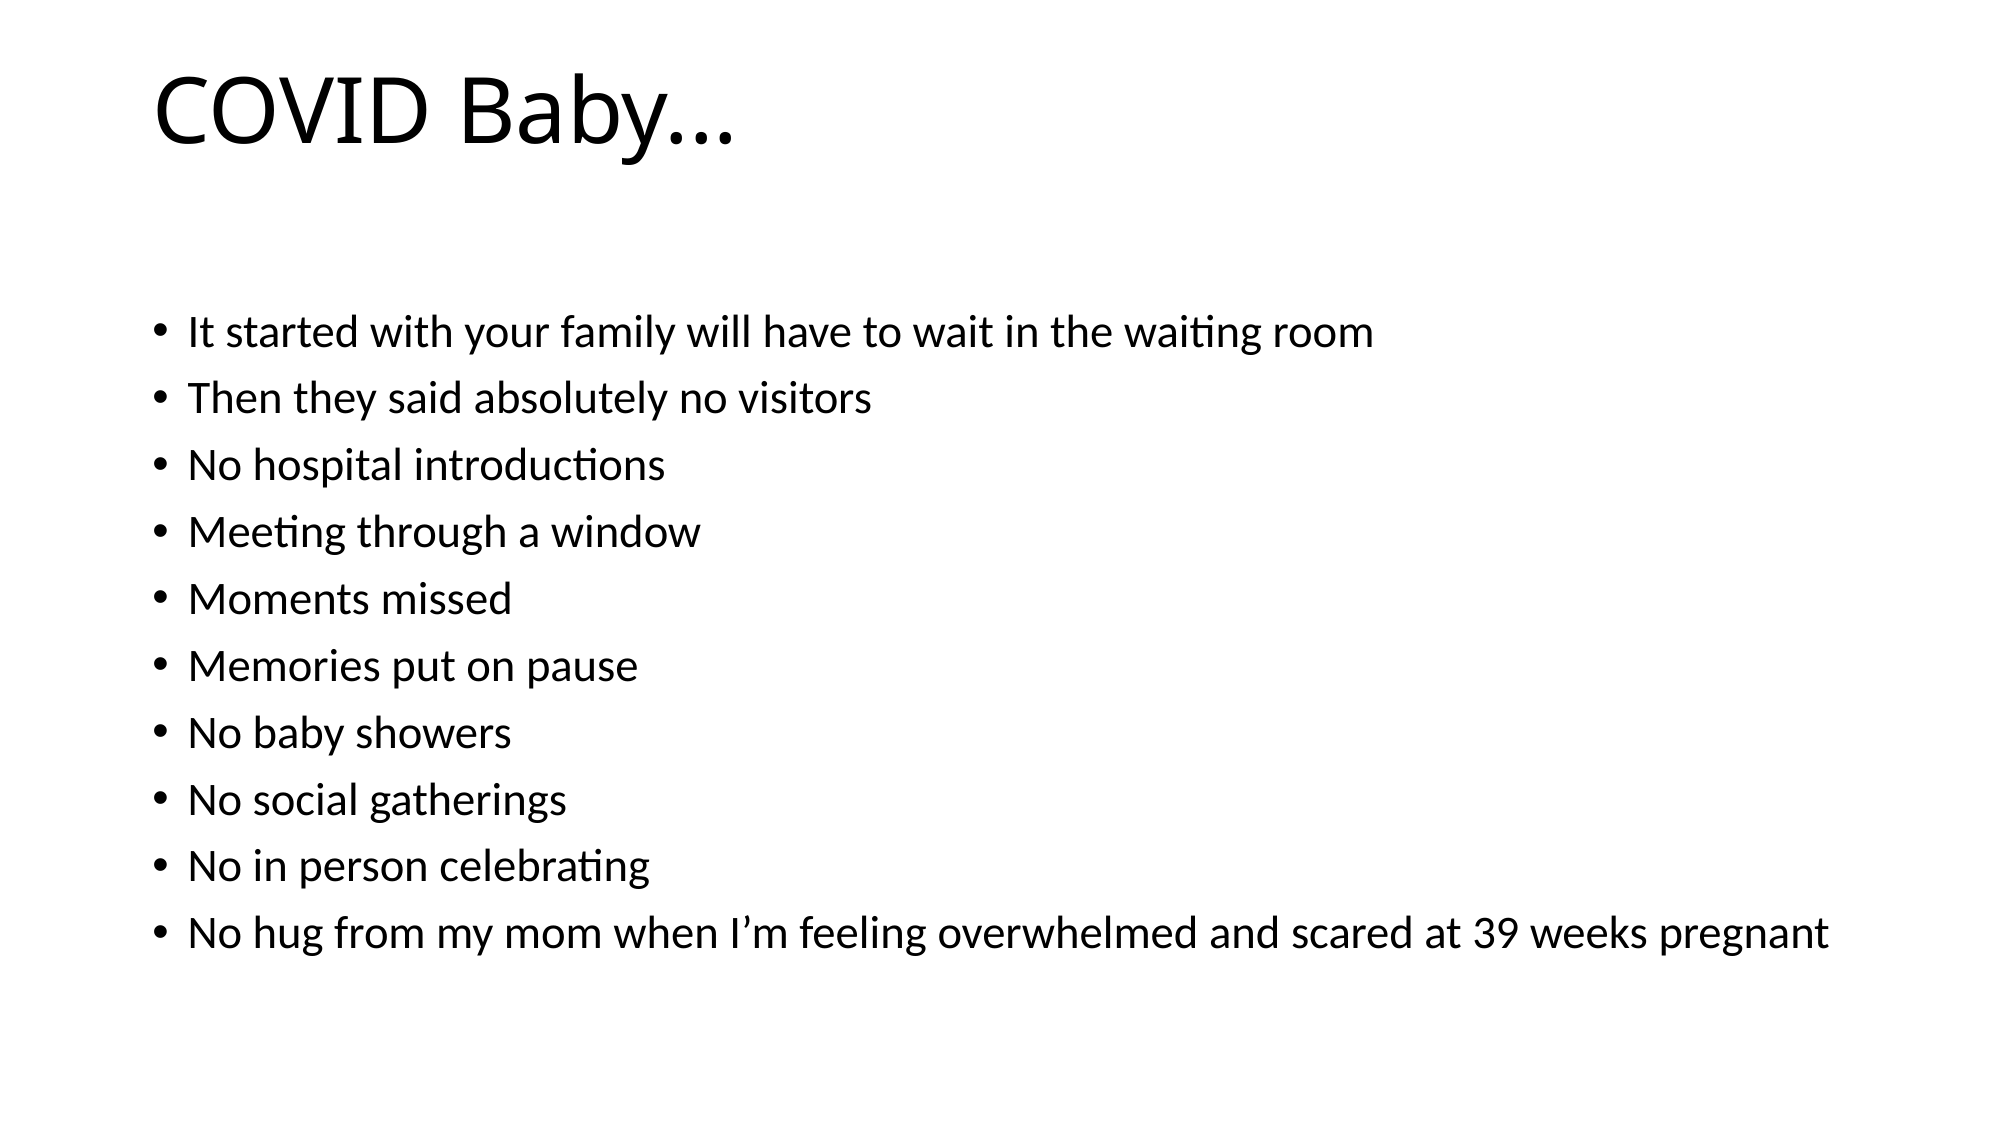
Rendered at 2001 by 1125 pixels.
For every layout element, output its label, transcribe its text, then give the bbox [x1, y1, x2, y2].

list It started with your family will have to wait in the waiting room Then they said absolutely no visitors No hospital introductions Meeting through a window Moments missed Memories put on pause No baby showers No social gatherings No in person celebrating No hug from my mom when I’m feeling overwhelmed and scared at 39 weeks pregnant [137, 299, 1863, 1014]
title COVID Baby... [137, 59, 1863, 278]
